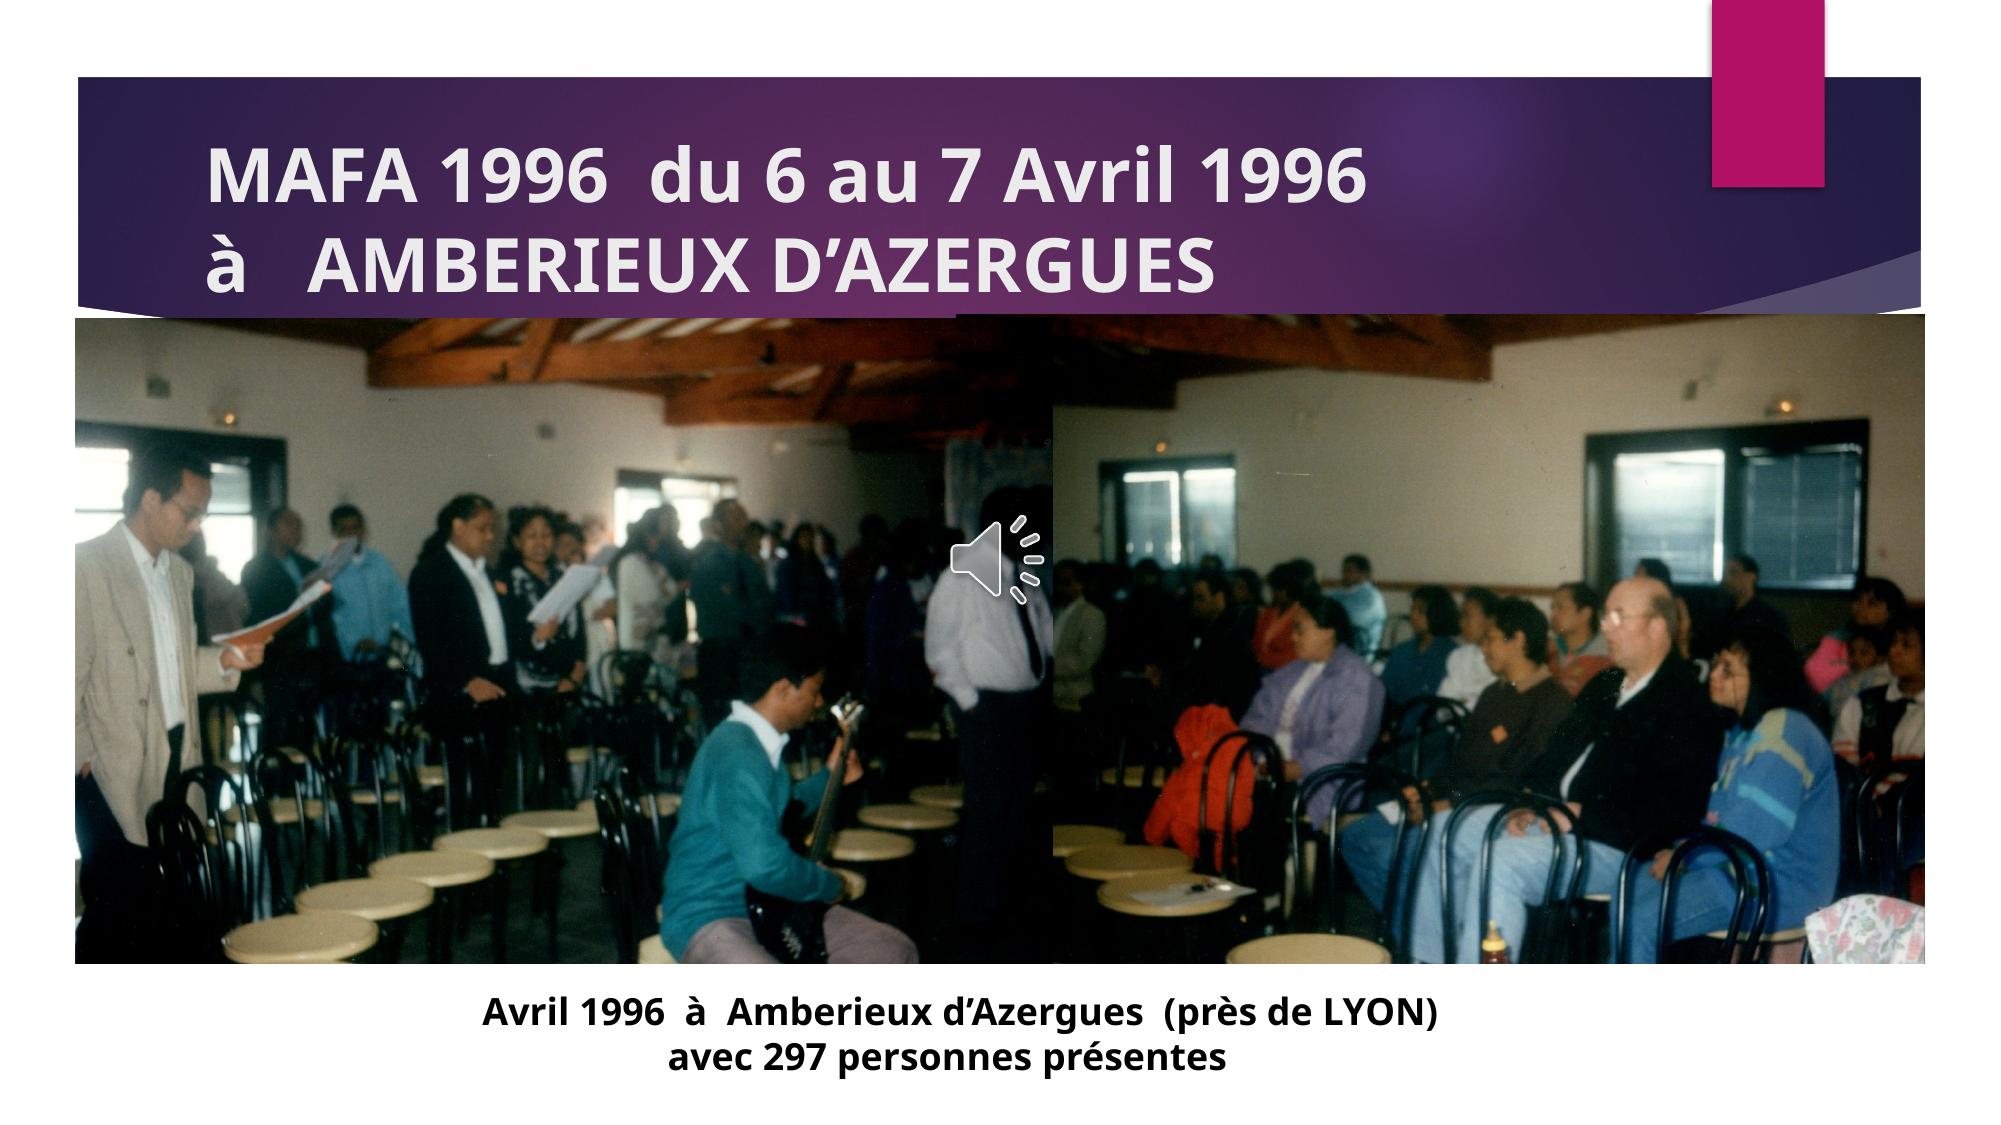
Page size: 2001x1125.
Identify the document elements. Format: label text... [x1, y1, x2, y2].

text_box Avril 1996 à Amberieux d’Azergues (près de LYON) avec 297 personnes présentes [223, 980, 1828, 1086]
title MAFA 1996 du 6 au 7 Avril 1996 à AMBERIEUX D’AZERGUES [189, 159, 1627, 276]
picture [75, 78, 1925, 964]
